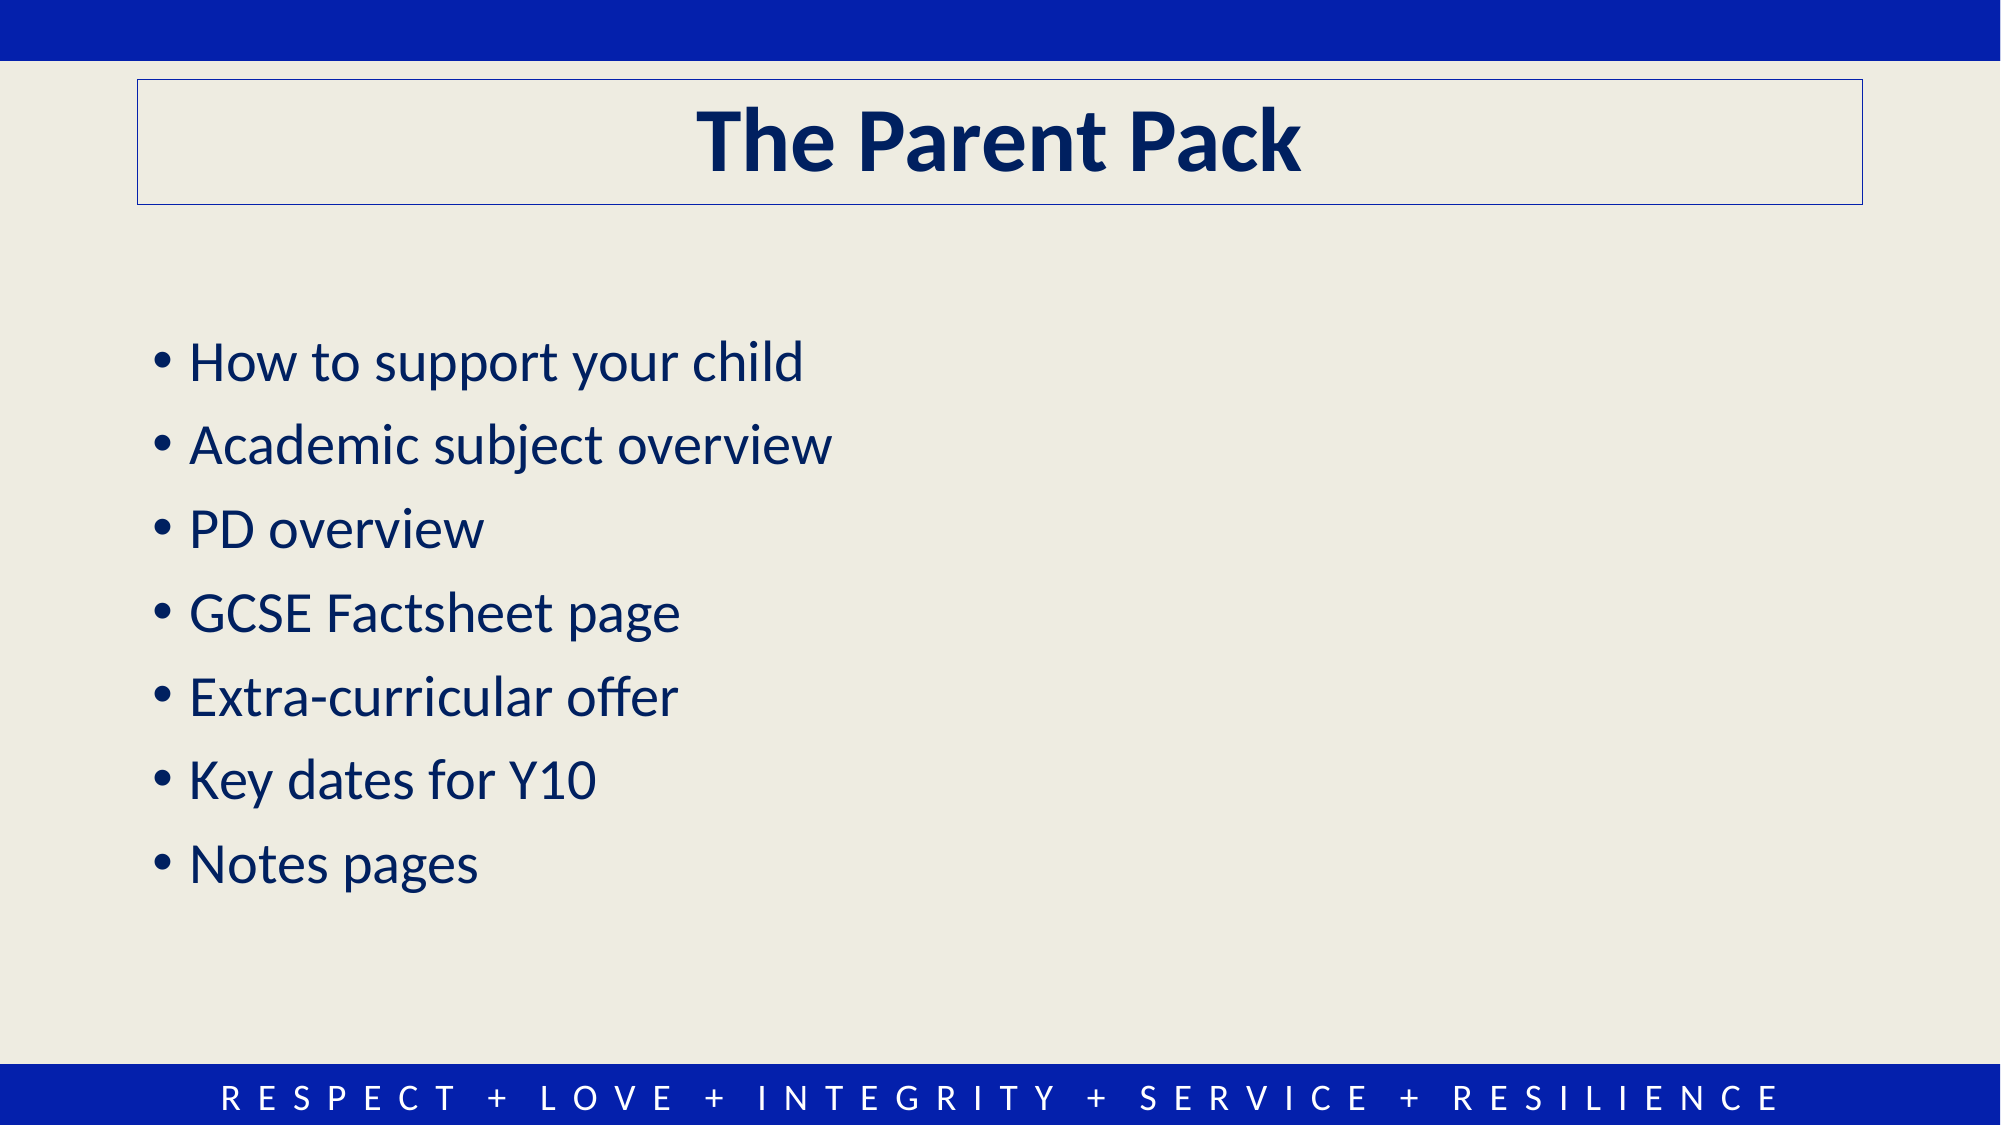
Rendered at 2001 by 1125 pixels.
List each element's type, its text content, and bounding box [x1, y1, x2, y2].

list How to support your child Academic subject overview PD overview GCSE Factsheet page Extra-curricular offer Key dates for Y10 Notes pages [137, 232, 1863, 947]
title The Parent Pack [137, 79, 1863, 205]
